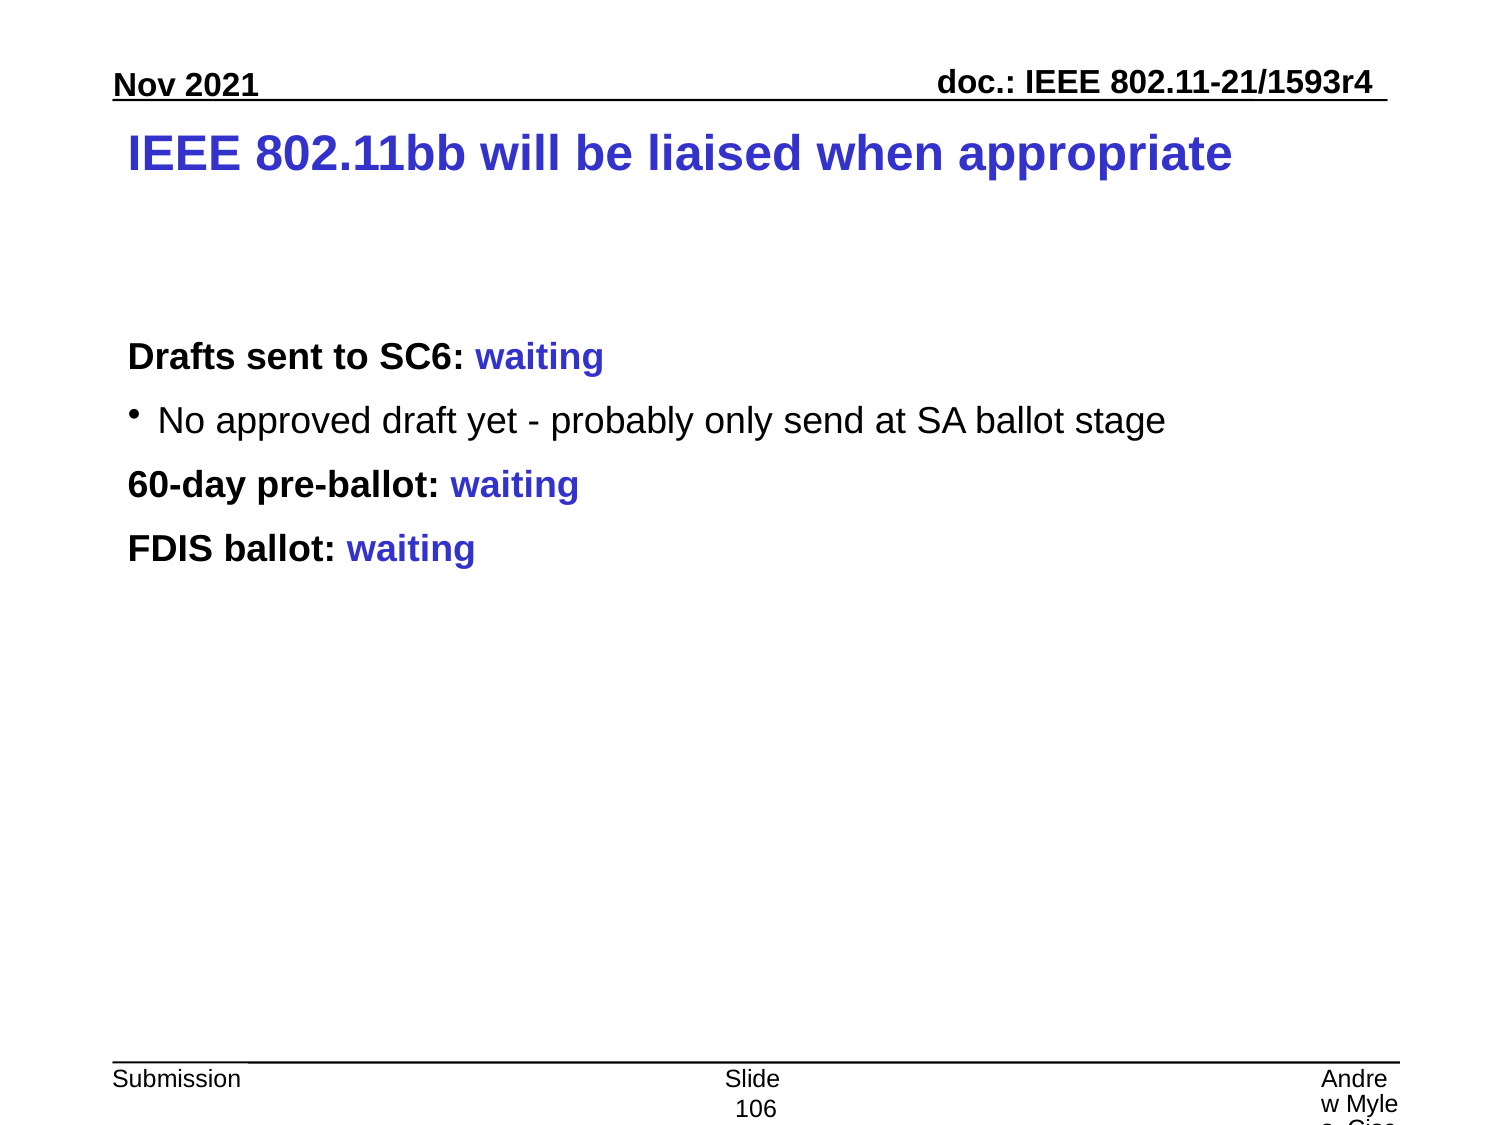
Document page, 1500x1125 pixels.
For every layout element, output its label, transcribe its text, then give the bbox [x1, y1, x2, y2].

slide_number Slide 106 [709, 1061, 803, 1093]
footer Andrew Myles, Cisco [1320, 1061, 1402, 1093]
title IEEE 802.11bb will be liaised when appropriate [112, 112, 1388, 288]
list Drafts sent to SC6: waiting No approved draft yet - probably only send at SA ballot stage 60-day pre-ballot: waiting FDIS ballot: waiting [112, 324, 1388, 1000]
